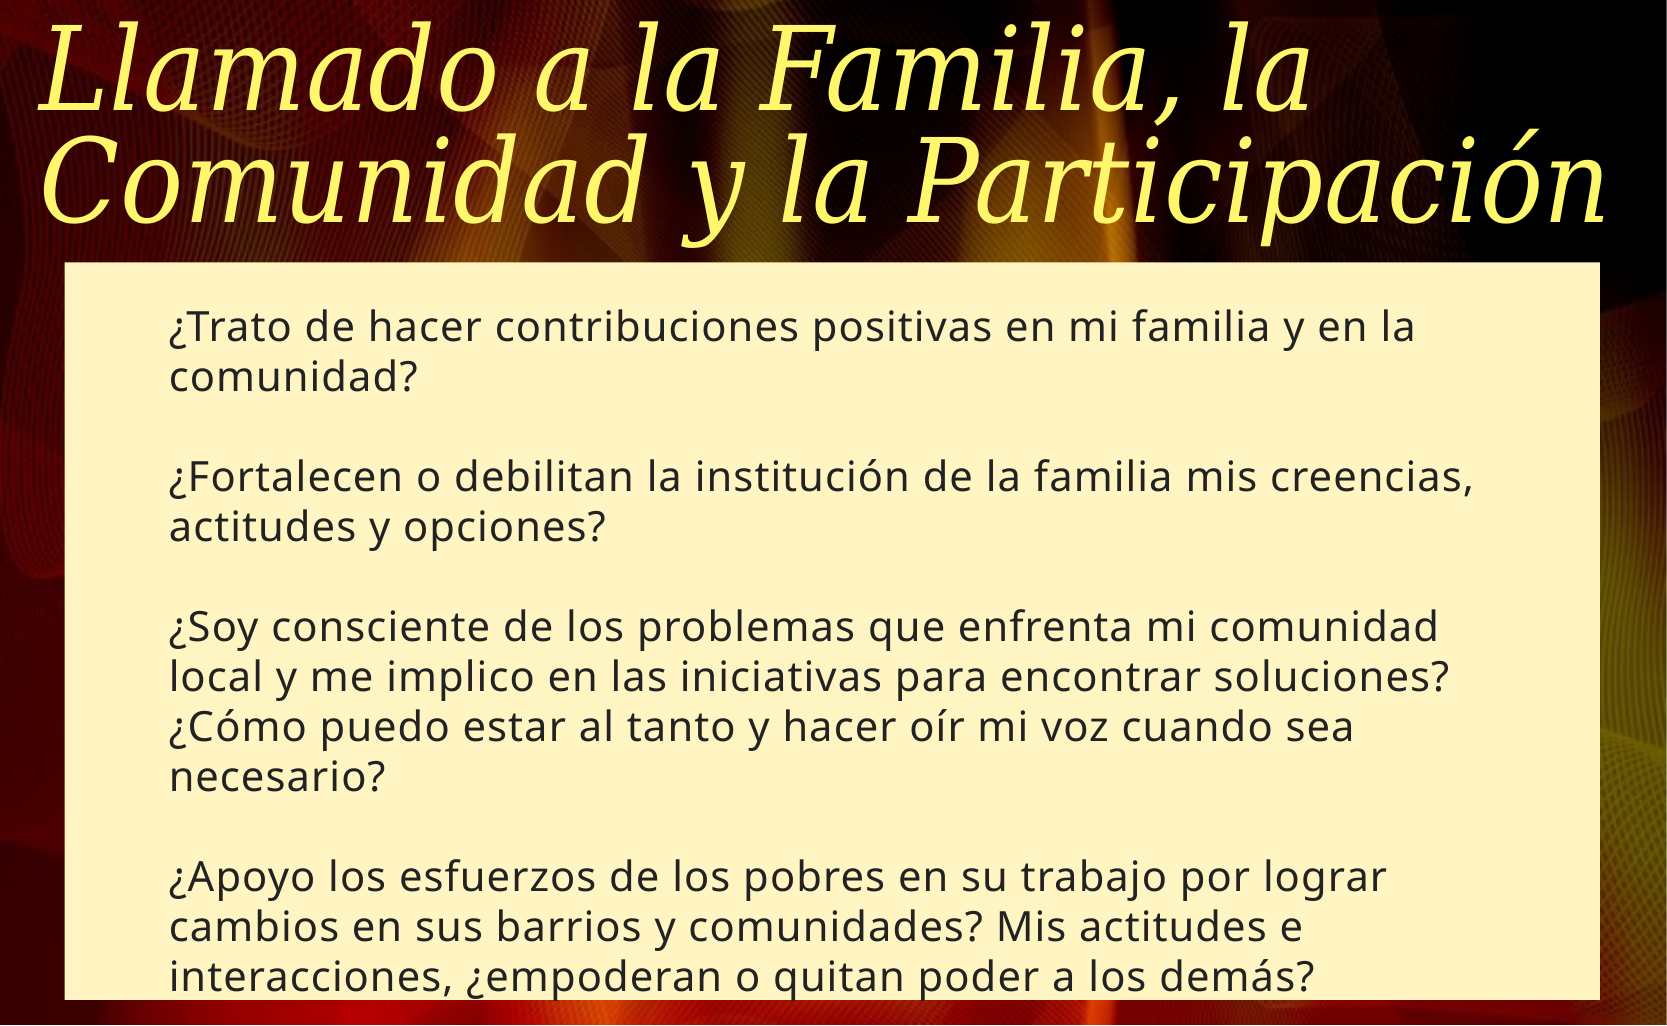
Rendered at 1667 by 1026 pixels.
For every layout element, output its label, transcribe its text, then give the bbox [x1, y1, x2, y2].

text_box ¿Trato de hacer contribuciones positivas en mi familia y en la comunidad? ¿Fortalecen o debilitan la institución de la familia mis creencias, actitudes y opciones? ¿Soy consciente de los problemas que enfrenta mi comunidad local y me implico en las iniciativas para encontrar soluciones? ¿Cómo puedo estar al tanto y hacer oír mi voz cuando sea necesario? ¿Apoyo los esfuerzos de los pobres en su trabajo por lograr cambios en sus barrios y comunidades? Mis actitudes e interacciones, ¿empoderan o quitan poder a los demás? [166, 299, 1522, 1001]
title Llamado a la Familia, la Comunidad y la Participación [37, 12, 1659, 247]
picture [0, 0, 1667, 1025]
text_box [64, 262, 1600, 1000]
